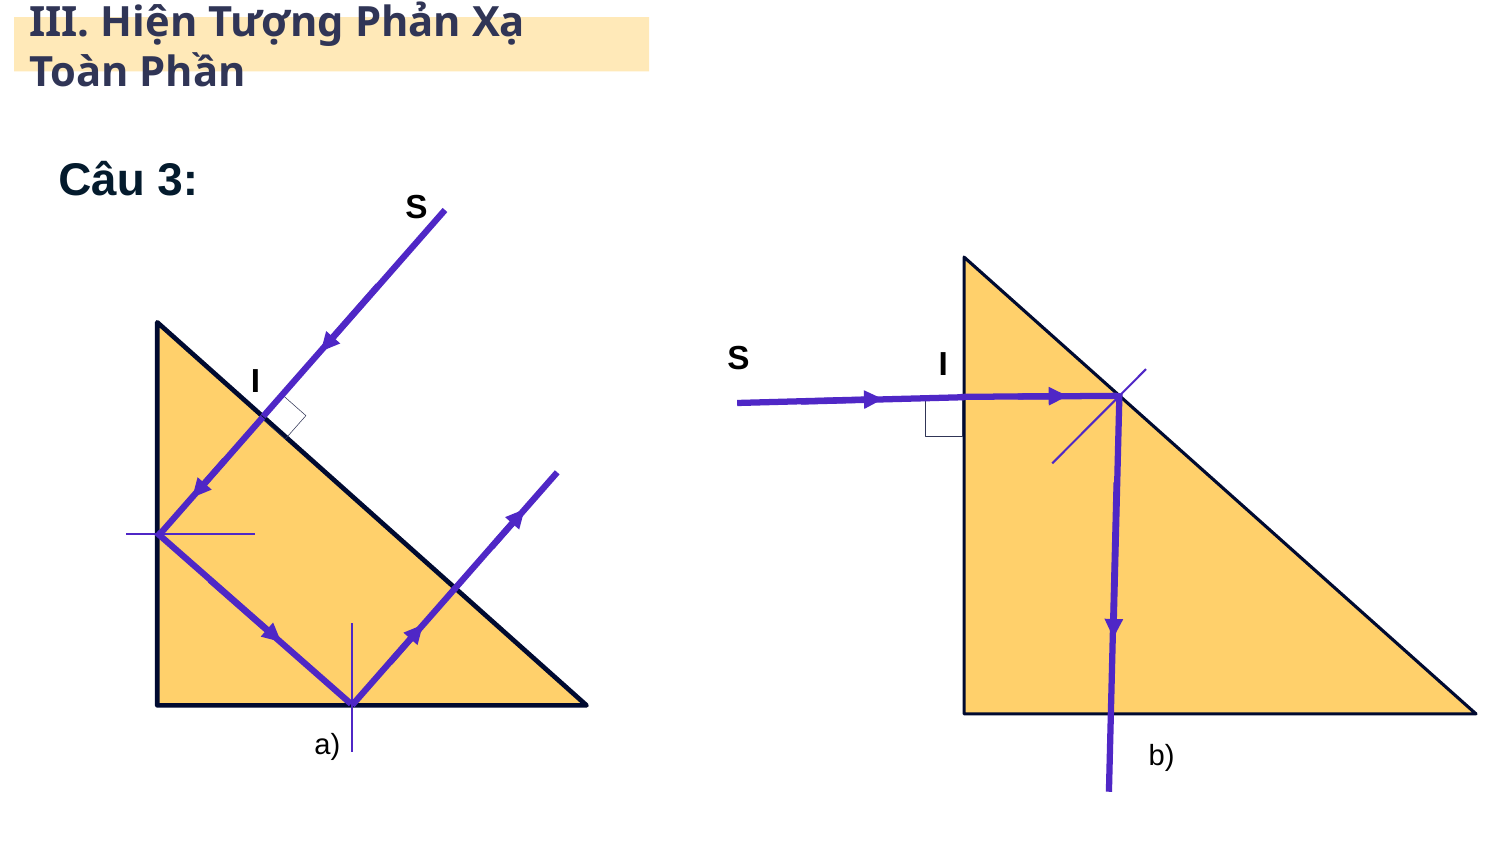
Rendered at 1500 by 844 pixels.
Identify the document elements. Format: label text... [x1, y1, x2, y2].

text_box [712, 256, 1477, 832]
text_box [1051, 368, 1147, 464]
text_box Câu 3: [43, 126, 1457, 230]
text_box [984, 339, 1093, 453]
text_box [451, 474, 560, 588]
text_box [349, 589, 459, 703]
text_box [163, 525, 340, 716]
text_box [156, 419, 266, 533]
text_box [973, 445, 1245, 739]
text_box III. Hiện Tượng Phản Xạ Toàn Phần [14, 17, 650, 72]
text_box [156, 177, 587, 844]
